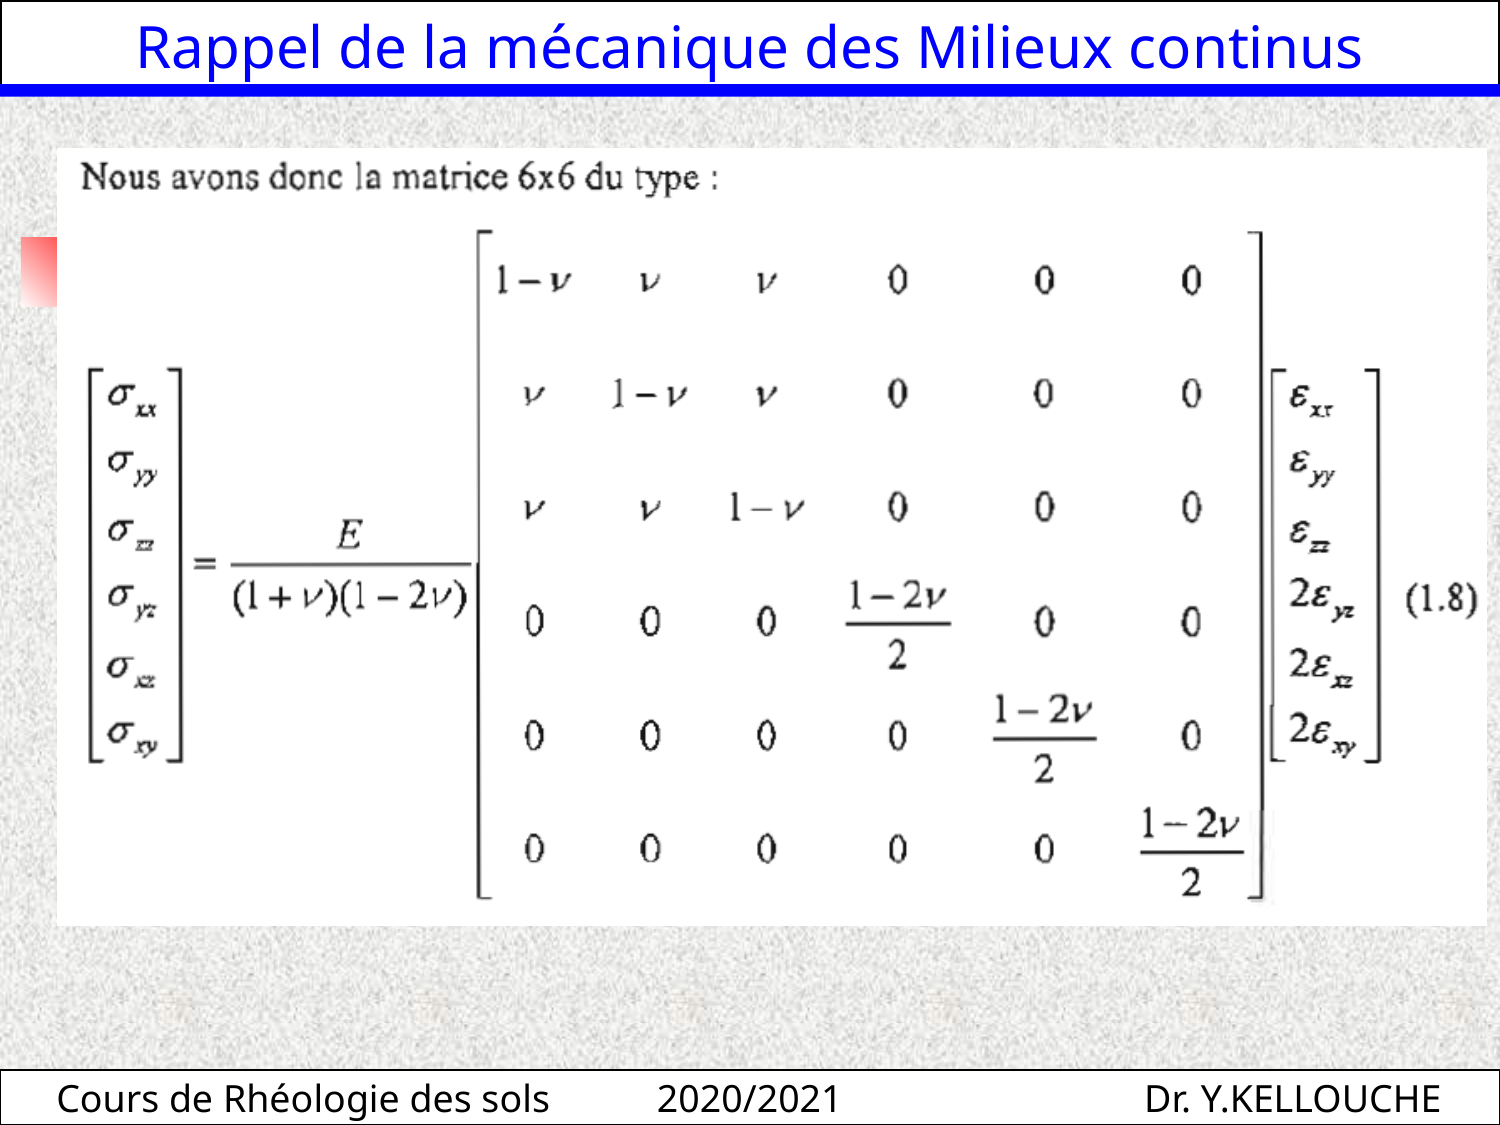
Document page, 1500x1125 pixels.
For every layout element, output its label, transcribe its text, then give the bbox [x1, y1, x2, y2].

picture [0, 91, 1500, 1070]
text_box Cours de Rhéologie des sols 2020/2021 Dr. Y.KELLOUCHE [0, 1070, 1500, 1125]
text_box Rappel de la mécanique des Milieux continus [0, 0, 1500, 90]
